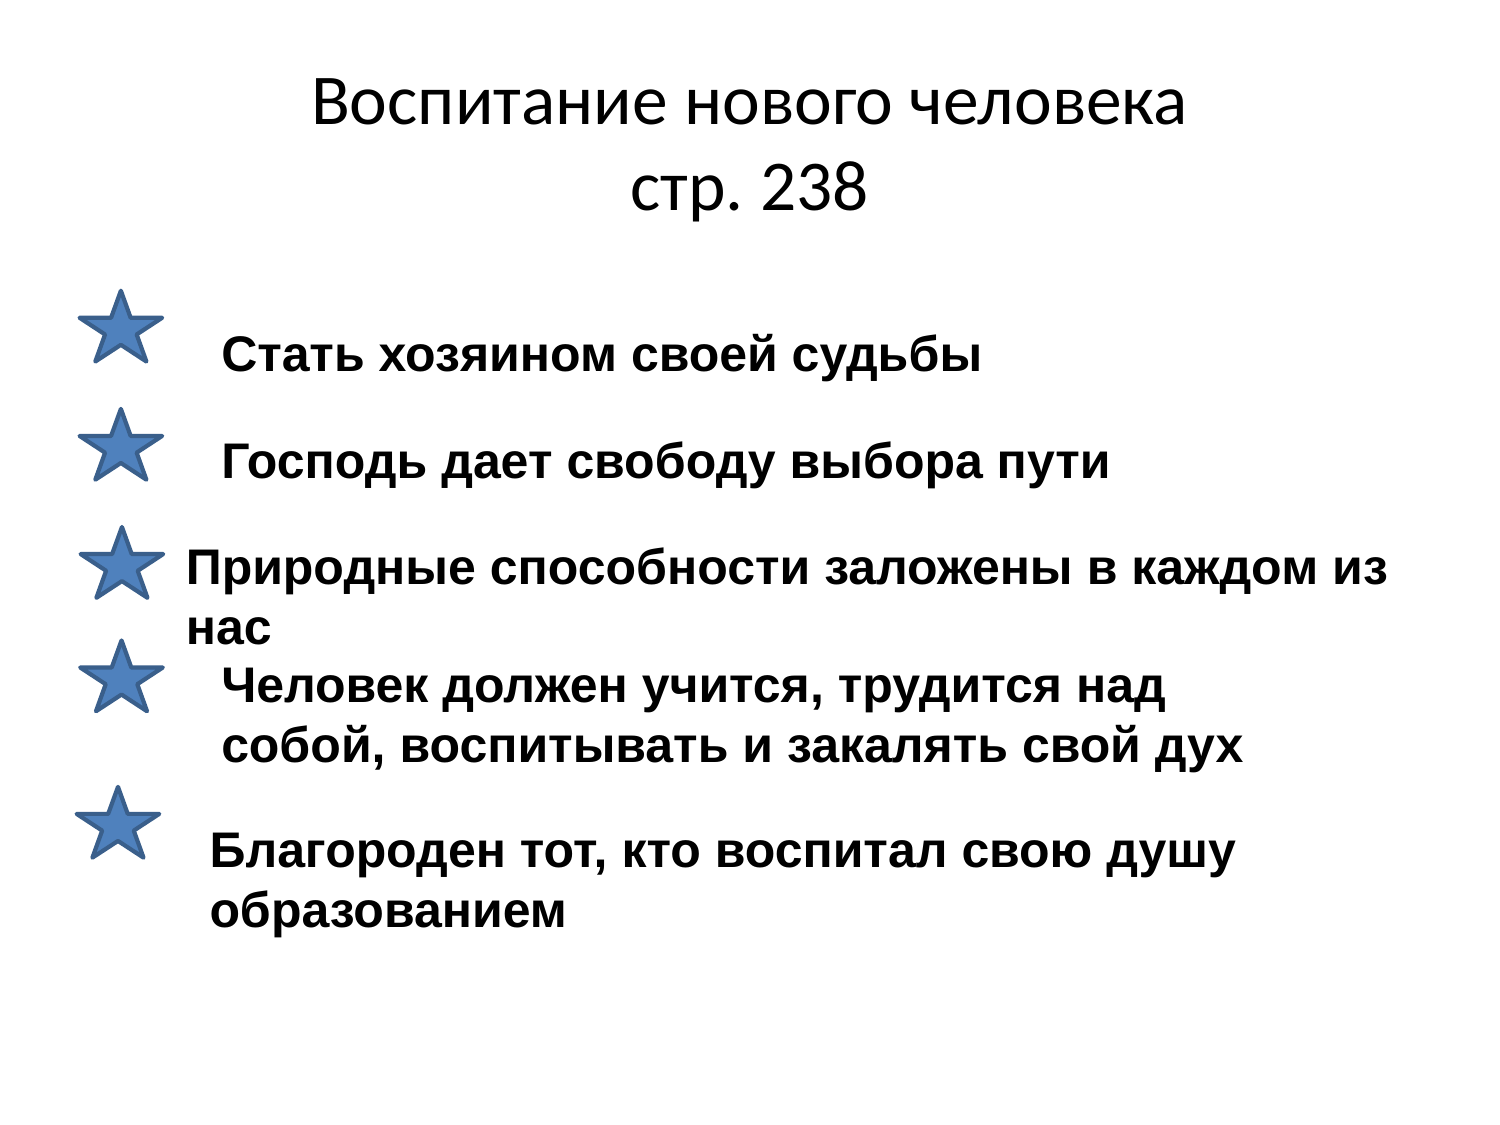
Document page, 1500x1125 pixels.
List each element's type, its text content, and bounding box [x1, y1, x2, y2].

text_box [78, 638, 165, 714]
text_box Господь дает свободу выбора пути [206, 420, 1306, 496]
text_box Человек должен учится, трудится над собой, воспитывать и закалять свой дух [206, 645, 1341, 780]
text_box Стать хозяином своей судьбы [206, 314, 1058, 390]
text_box [77, 288, 165, 364]
text_box [74, 784, 162, 860]
title Воспитание нового человека стр. 238 [75, 45, 1425, 233]
text_box Природные способности заложены в каждом из нас [171, 527, 1435, 662]
text_box [78, 524, 166, 600]
text_box Благороден тот, кто воспитал свою душу образованием [194, 810, 1341, 946]
text_box [77, 406, 165, 482]
